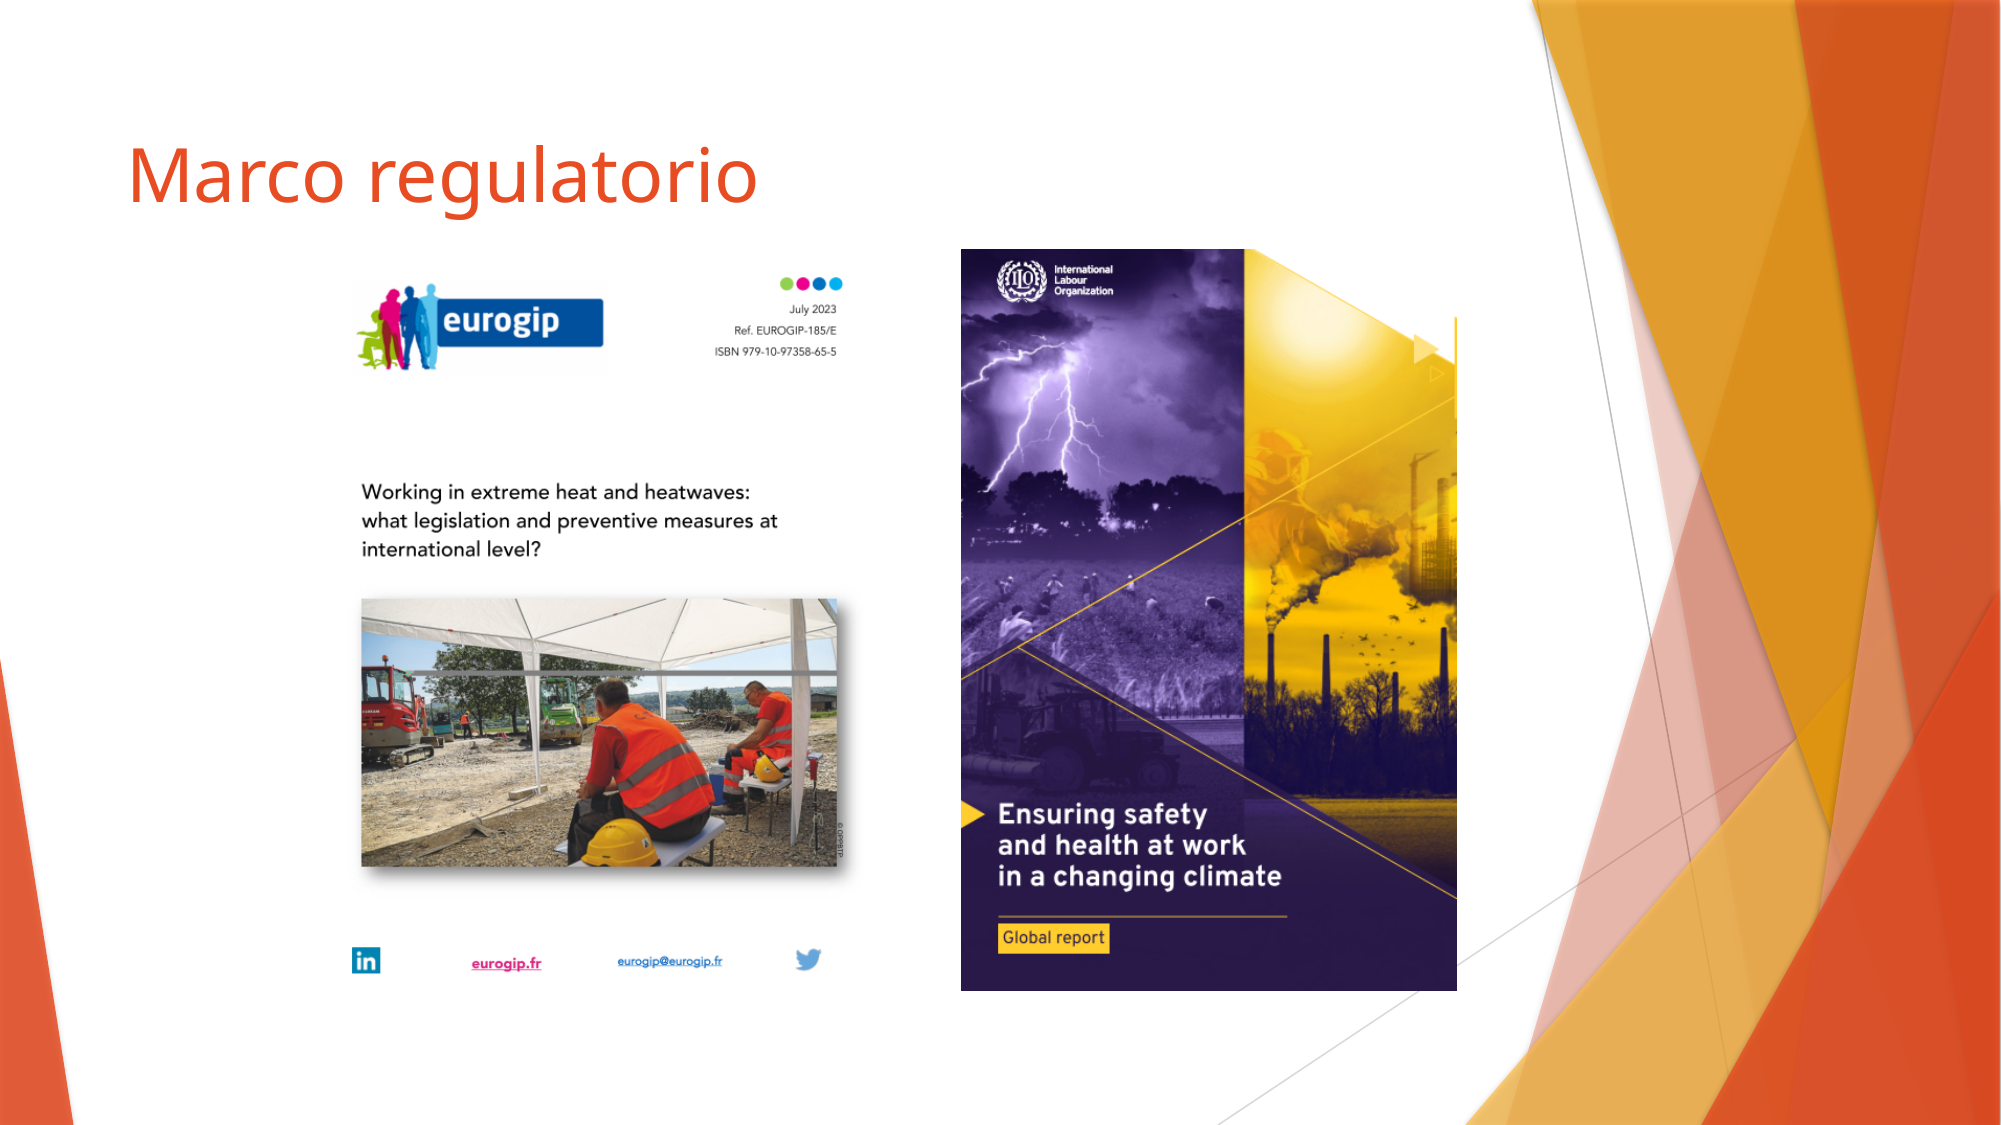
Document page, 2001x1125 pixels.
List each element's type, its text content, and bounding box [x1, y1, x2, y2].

picture [960, 249, 1458, 992]
title Marco regulatorio [111, 120, 1522, 337]
picture [305, 249, 864, 1053]
